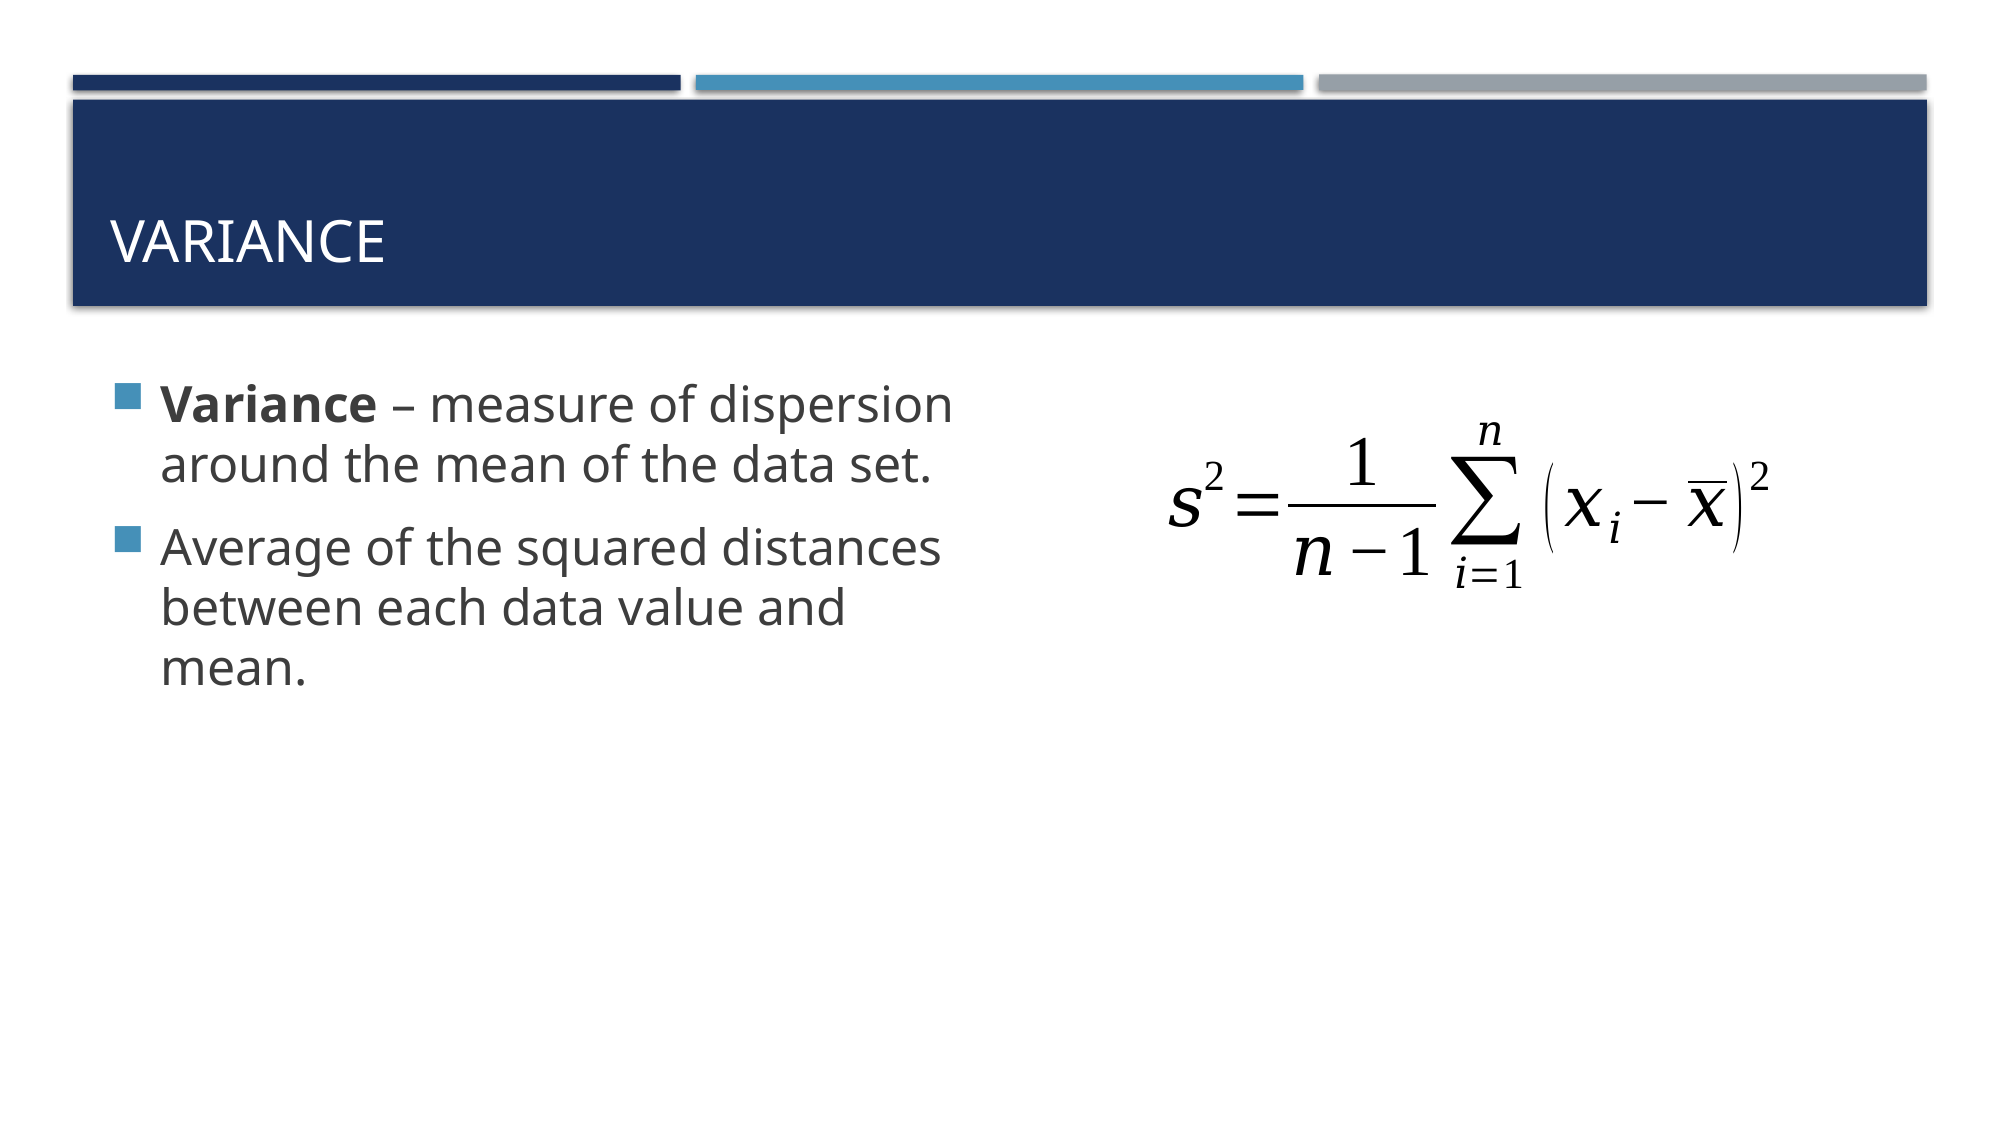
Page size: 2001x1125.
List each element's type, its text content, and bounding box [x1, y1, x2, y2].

list Variance – measure of dispersion around the mean of the data set. Average of the squared distances between each data value and mean. [95, 365, 985, 962]
title Variance [95, 119, 1905, 282]
